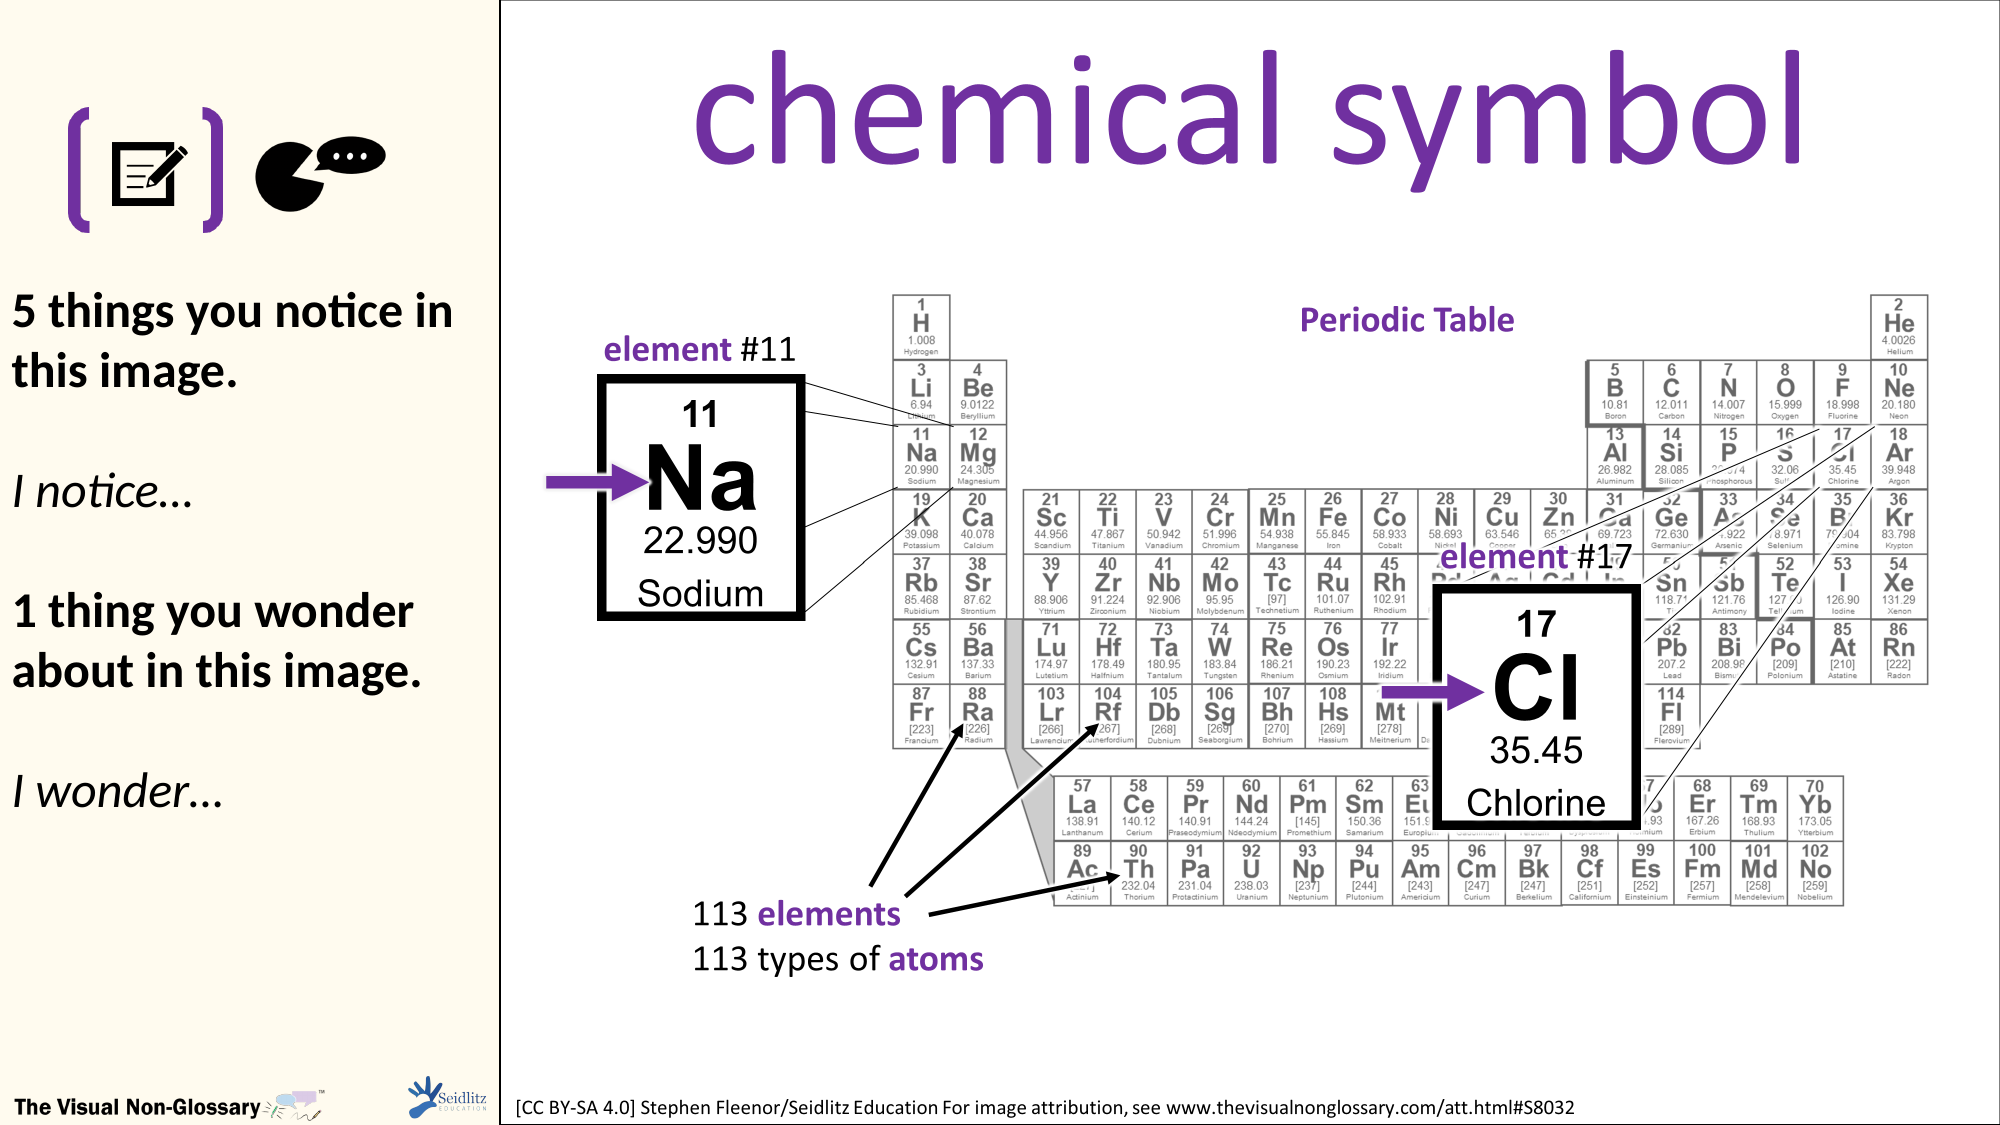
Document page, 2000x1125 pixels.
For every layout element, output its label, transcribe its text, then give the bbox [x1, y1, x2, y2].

picture [254, 136, 386, 212]
picture [403, 1073, 495, 1125]
picture [68, 107, 223, 233]
picture [0, 1084, 328, 1125]
picture [499, 0, 2000, 1125]
text_box 5 things you notice in this image. I notice… 1 thing you wonder about in this image. I wonder… [0, 269, 494, 825]
